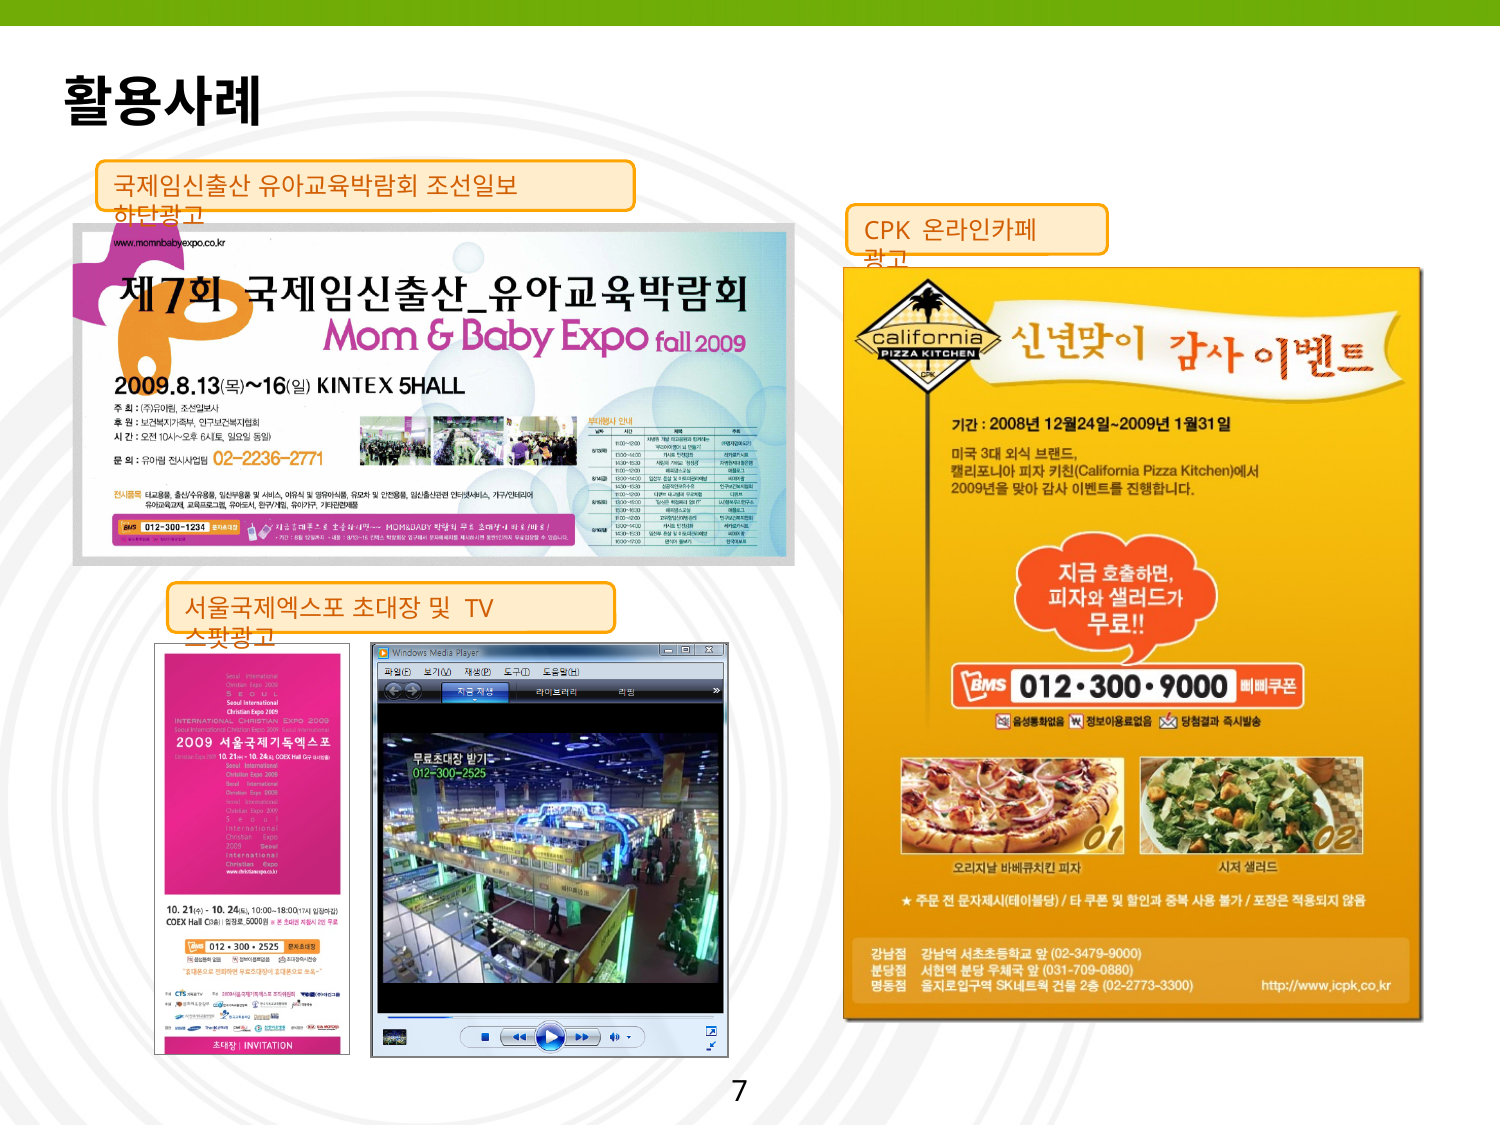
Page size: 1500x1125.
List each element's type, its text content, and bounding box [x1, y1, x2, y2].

picture [0, 0, 1500, 1125]
text_box 국제임신출산 유아교육박람회 조선일보 하단광고 [94, 158, 637, 213]
text_box 서울국제엑스포 초대장 및 TV 스팟광고 [165, 580, 617, 635]
text_box CPK 온라인카페 광고 [844, 202, 1110, 257]
text_box 활용사례 [49, 67, 1447, 174]
